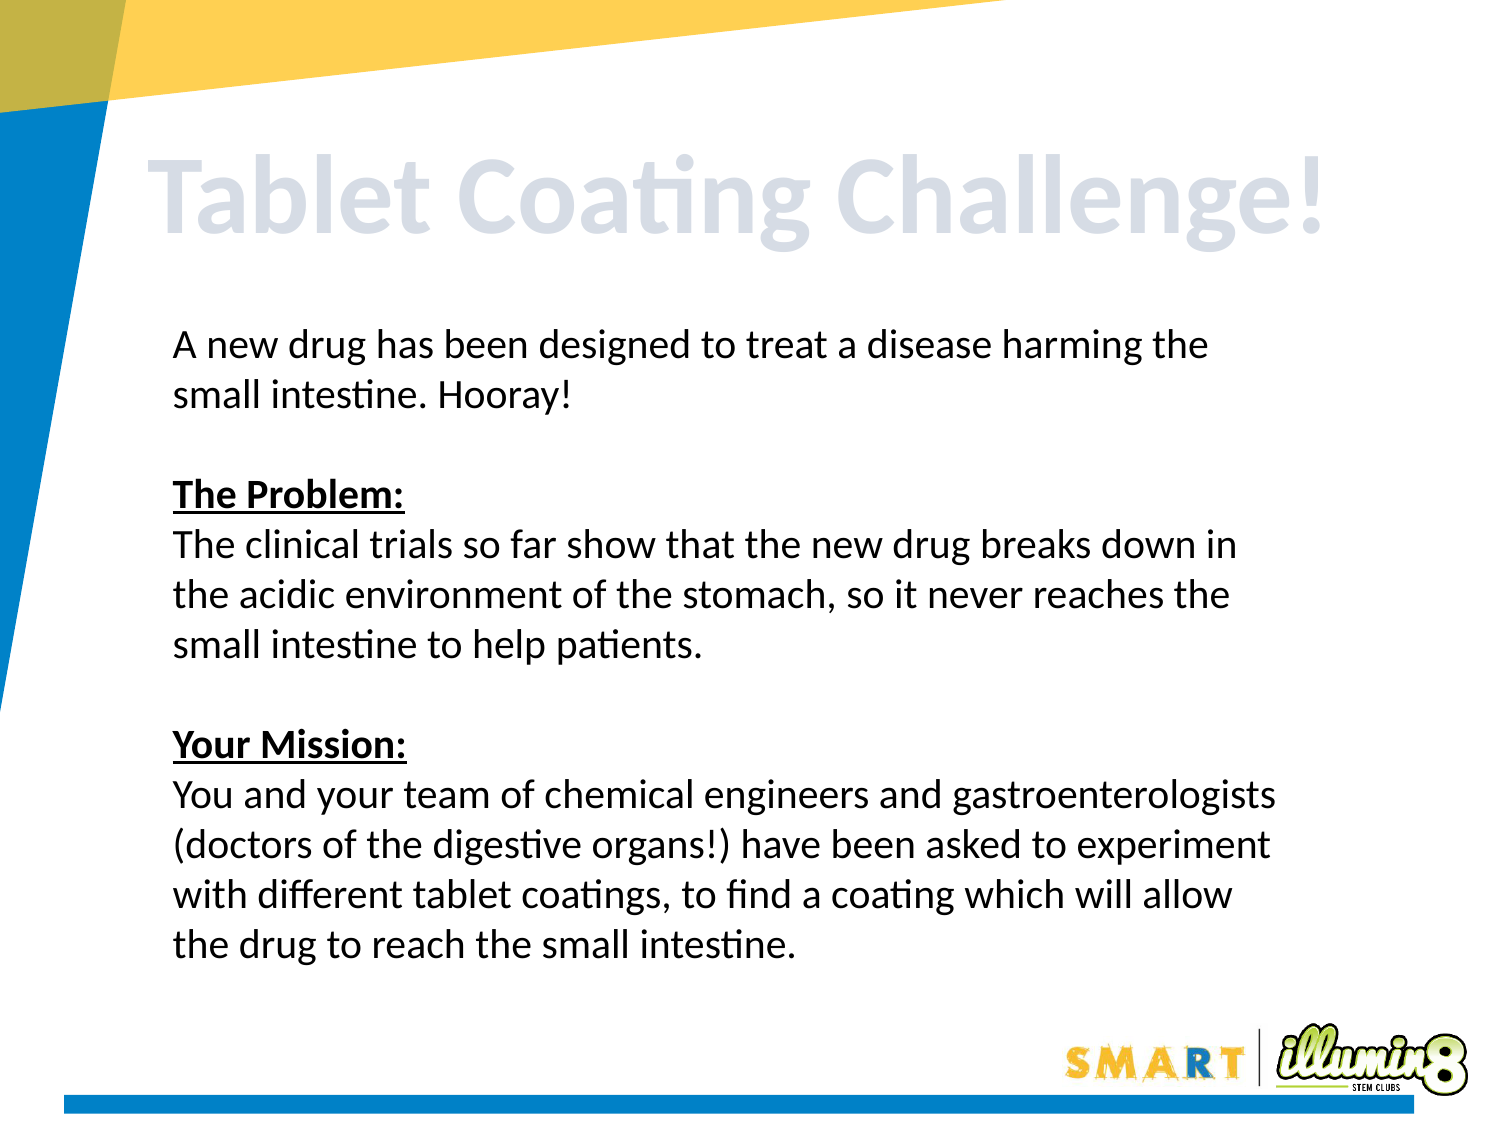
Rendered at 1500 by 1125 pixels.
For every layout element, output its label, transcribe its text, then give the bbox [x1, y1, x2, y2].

text_box A new drug has been designed to treat a disease harming the small intestine. Hooray! The Problem: The clinical trials so far show that the new drug breaks down in the acidic environment of the stomach, so it never reaches the small intestine to help patients. Your Mission: You and your team of chemical engineers and gastroenterologists (doctors of the digestive organs!) have been asked to experiment with different tablet coatings, to find a coating which will allow the drug to reach the small intestine. [157, 309, 1303, 975]
text_box [63, 1094, 1415, 1115]
text_box Tablet Coating Challenge! [132, 113, 1347, 264]
text_box [0, 0, 1015, 114]
text_box [0, 105, 82, 713]
text_box [82, 87, 1415, 306]
picture [1250, 1023, 1268, 1089]
picture [1276, 1023, 1468, 1096]
